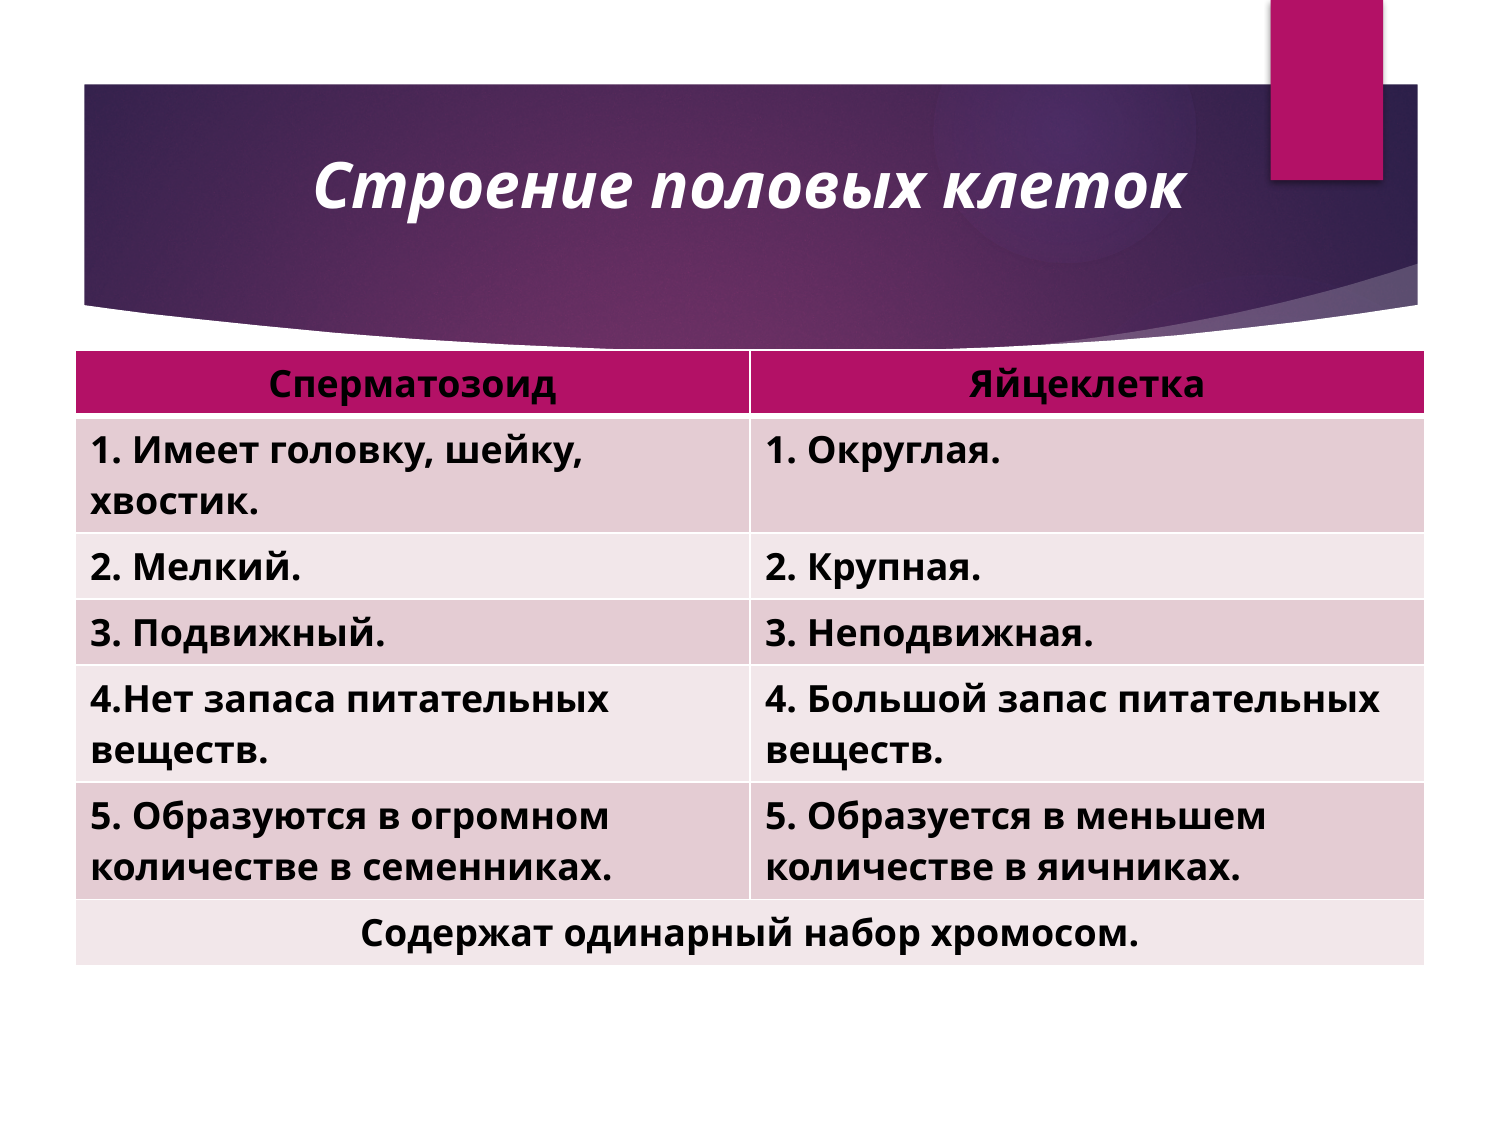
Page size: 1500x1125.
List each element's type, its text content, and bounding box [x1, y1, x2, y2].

title Строение половых клеток [75, 137, 1425, 230]
table_cell 2. Крупная. [751, 534, 1424, 598]
table_header Яйцеклетка [751, 351, 1424, 413]
table_cell 1. Имеет головку, шейку, хвостик. [76, 419, 749, 532]
table_cell 5. Образуется в меньшем количестве в яичниках. [751, 783, 1424, 899]
table_cell Содержат одинарный набор хромосом. [76, 900, 1424, 965]
table_cell 4.Нет запаса питательных веществ. [76, 666, 749, 781]
table_cell 5. Образуются в огромном количестве в семенниках. [76, 783, 749, 899]
table_cell 1. Округлая. [751, 419, 1424, 532]
table_cell 3. Подвижный. [76, 600, 749, 664]
table_cell 4. Большой запас питательных веществ. [751, 666, 1424, 781]
table_cell 3. Неподвижная. [751, 600, 1424, 664]
table_header Сперматозоид [76, 351, 749, 413]
table_cell 2. Мелкий. [76, 534, 749, 598]
